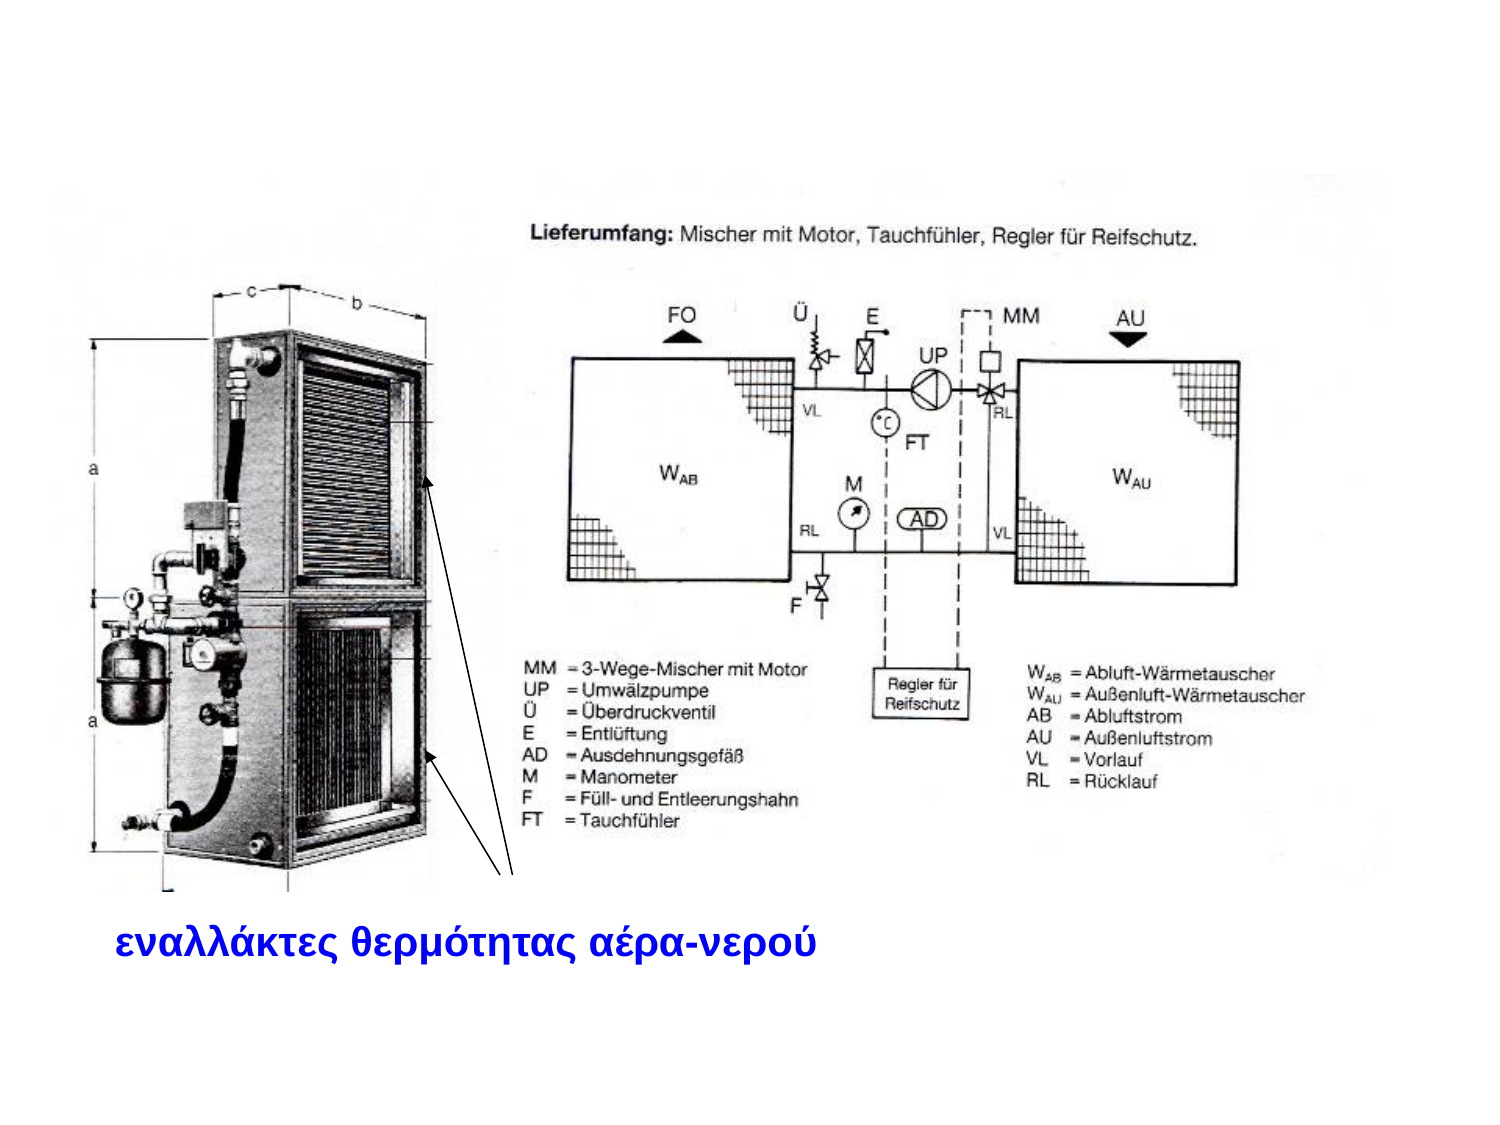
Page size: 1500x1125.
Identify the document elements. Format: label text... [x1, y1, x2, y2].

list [49, 174, 1388, 892]
text_box εναλλάκτες θερμότητας αέρα-νερού [100, 907, 833, 973]
